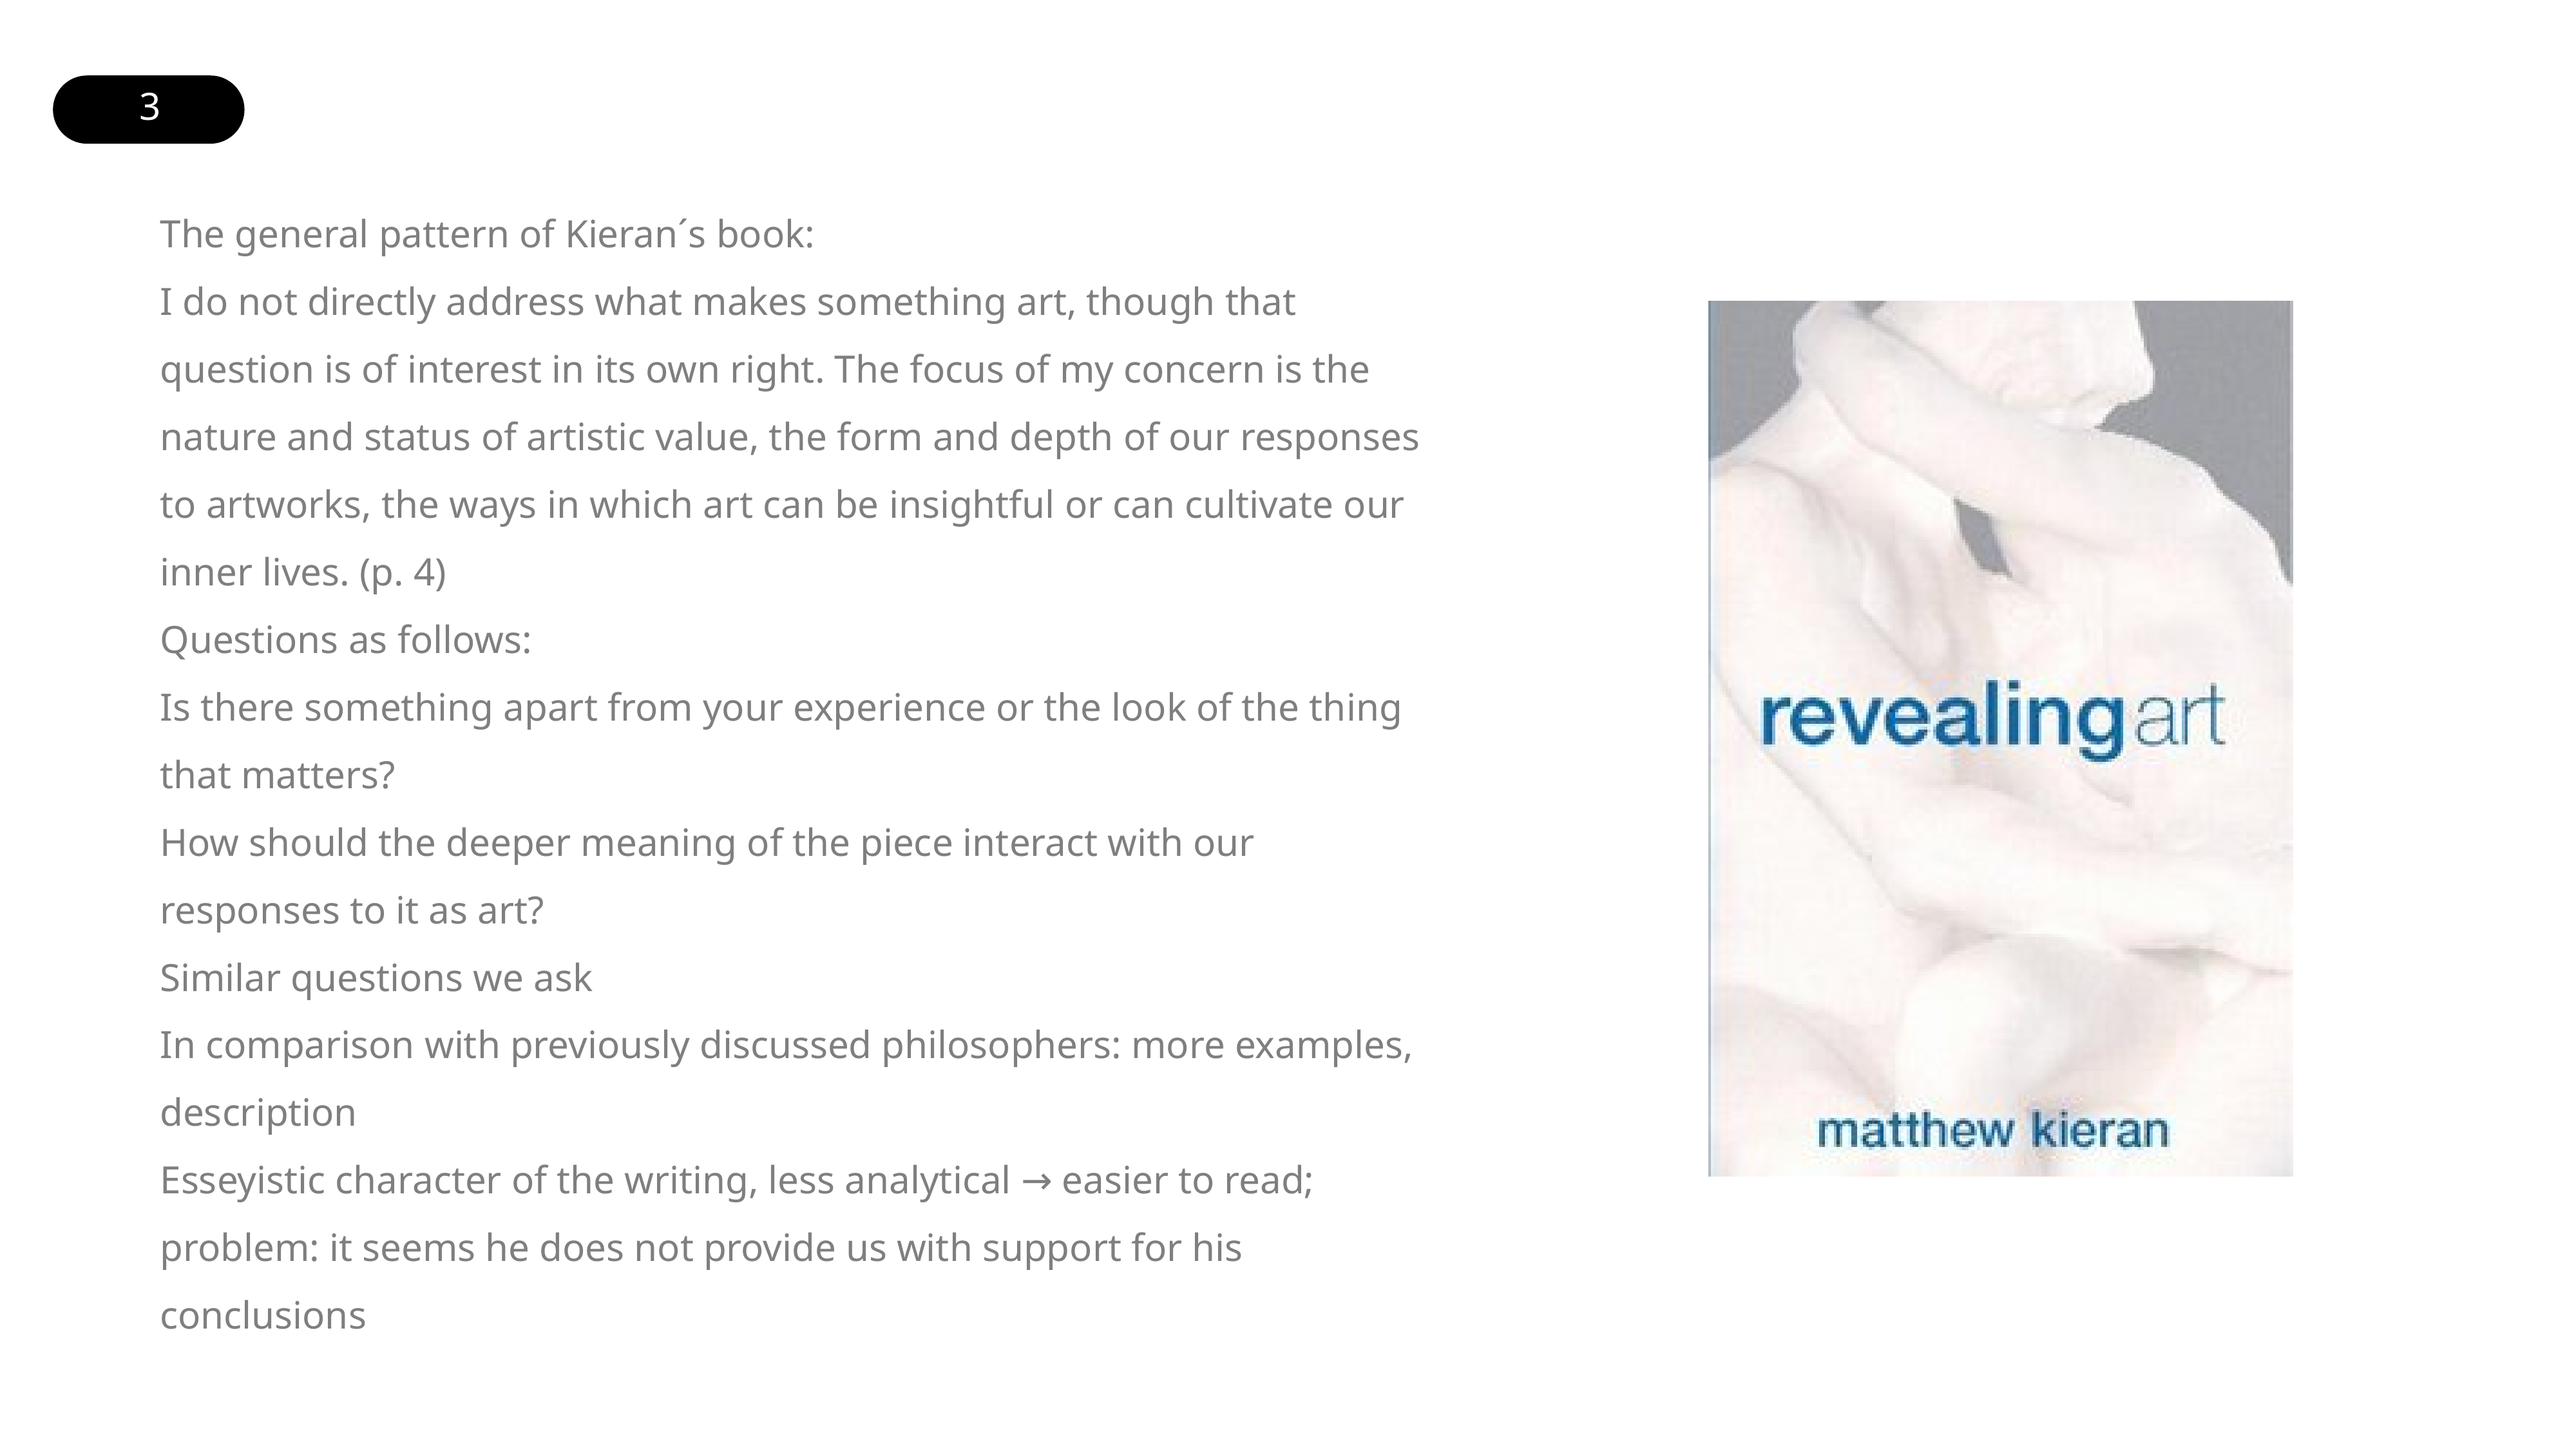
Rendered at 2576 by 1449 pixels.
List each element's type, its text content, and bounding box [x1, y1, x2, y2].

picture [1708, 301, 2293, 1177]
text_box The general pattern of Kieran´s book: I do not directly address what makes something art, though that question is of interest in its own right. The focus of my concern is the nature and status of artistic value, the form and depth of our responses to artworks, the ways in which art can be insightful or can cultivate our inner lives. (p. 4) Questions as follows: Is there something apart from your experience or the look of the thing that matters? How should the deeper meaning of the piece interact with our responses to it as art? Similar questions we ask In comparison with previously discussed philosophers: more examples, description Esseyistic character of the writing, less analytical → easier to read; problem: it seems he does not provide us with support for his conclusions [150, 138, 1439, 1449]
